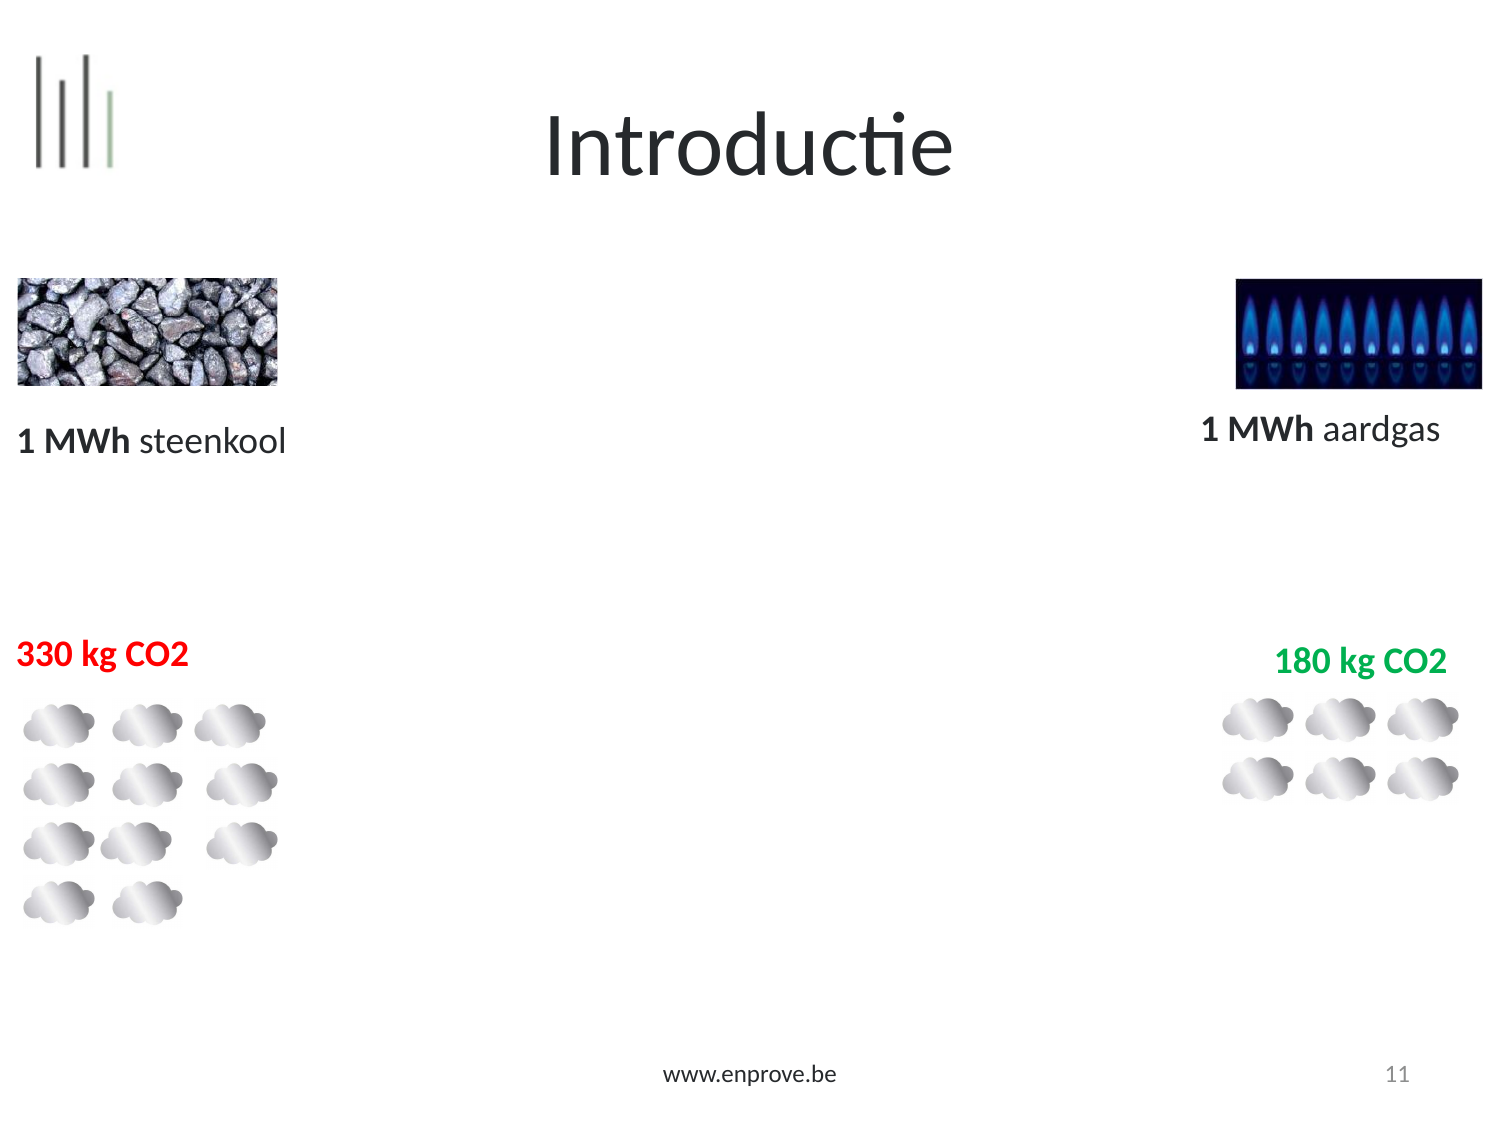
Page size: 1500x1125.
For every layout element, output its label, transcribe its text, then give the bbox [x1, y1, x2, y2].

picture [23, 875, 95, 929]
picture [1222, 751, 1294, 805]
picture [111, 757, 184, 811]
text_box 1 MWh aardgas [1184, 397, 1456, 457]
picture [23, 816, 95, 870]
slide_number 11 [1074, 1042, 1425, 1103]
picture [1387, 751, 1459, 805]
picture [1304, 692, 1377, 746]
picture [206, 757, 278, 811]
picture [194, 698, 266, 752]
picture [1235, 278, 1483, 391]
footer www.enprove.be [512, 1042, 988, 1103]
picture [111, 698, 184, 752]
picture [17, 278, 278, 386]
text_box 180 kg CO2 [1258, 628, 1463, 689]
picture [100, 816, 172, 870]
picture [1304, 751, 1377, 805]
picture [35, 148, 75, 176]
picture [111, 875, 184, 929]
picture [1222, 692, 1294, 746]
text_box 1 MWh steenkool [1, 408, 302, 469]
text_box 330 kg CO2 [1, 621, 205, 682]
picture [23, 757, 95, 811]
picture [23, 698, 95, 752]
picture [206, 816, 278, 870]
title Introductie [75, 45, 1425, 233]
picture [1387, 692, 1459, 746]
text_box [19, 0, 449, 148]
